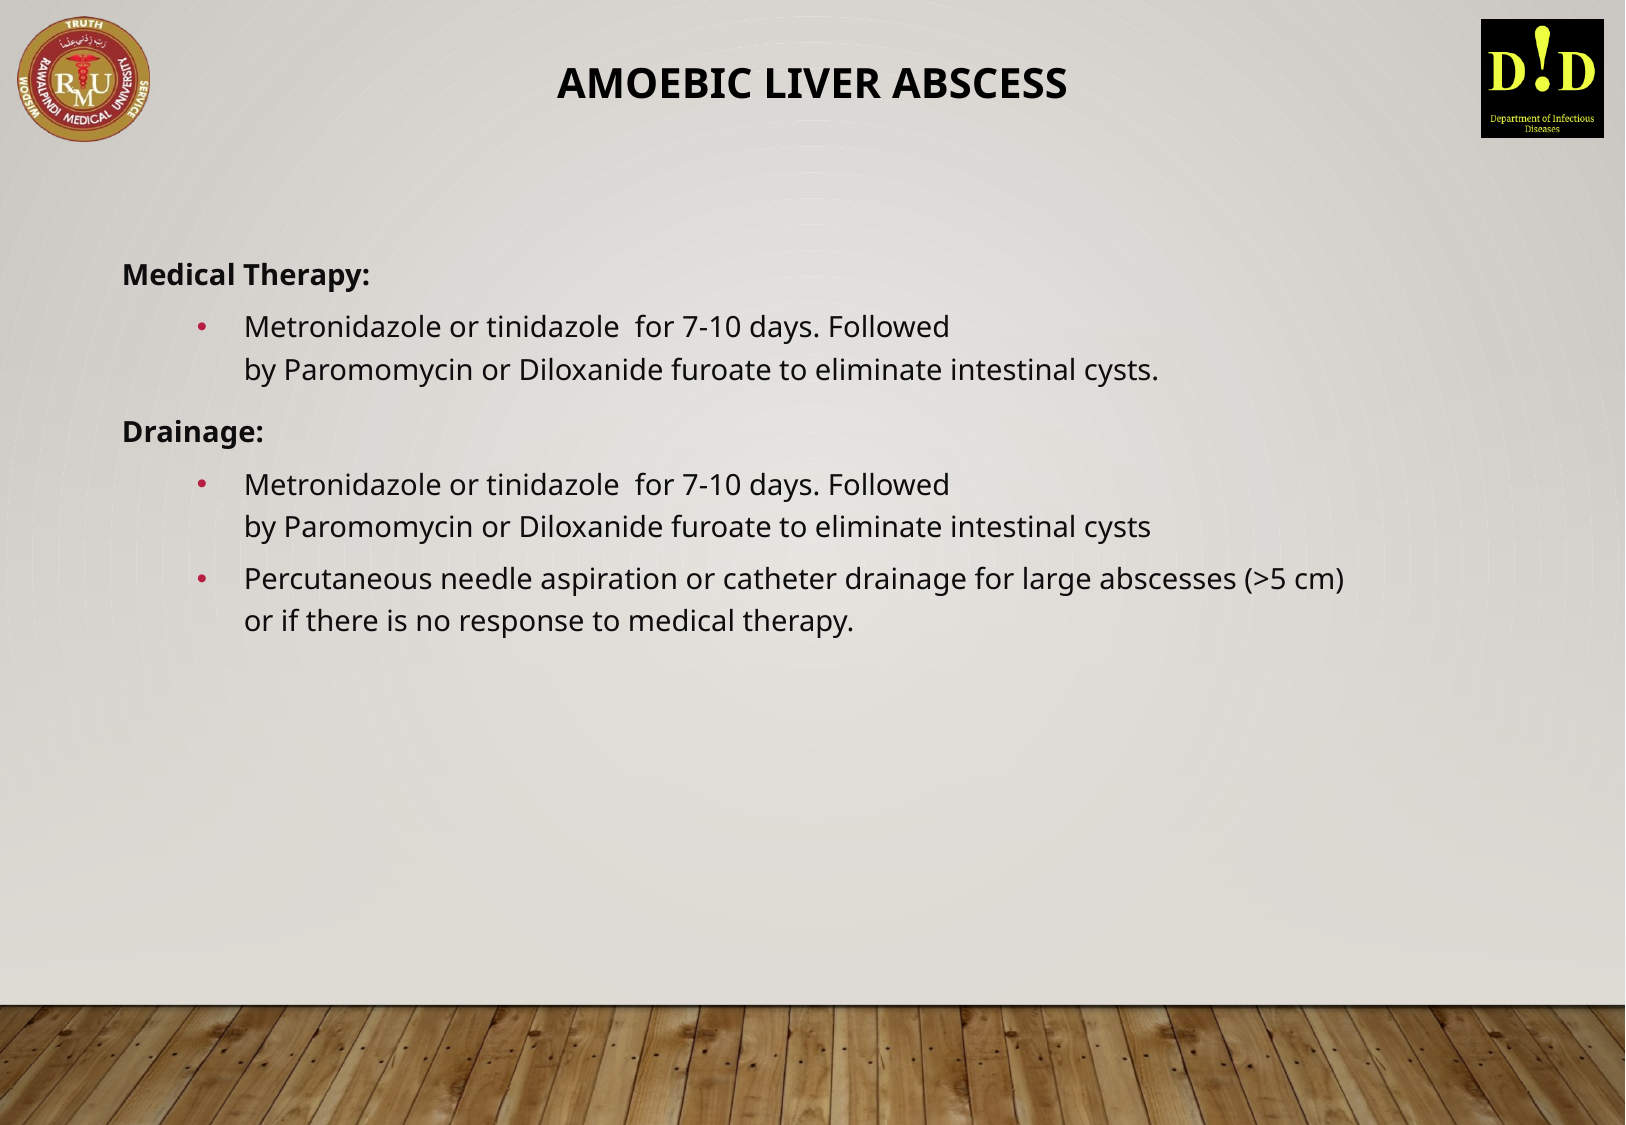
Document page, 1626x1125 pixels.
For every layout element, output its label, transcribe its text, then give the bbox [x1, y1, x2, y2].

picture [17, 16, 151, 143]
picture [1480, 19, 1605, 138]
picture [0, 1005, 1625, 1125]
title AMOEBIC LIVER ABSCESS [172, 54, 1453, 208]
list Medical Therapy: Metronidazole or tinidazole for 7-10 days. Followed by Paromomycin or Diloxanide furoate to eliminate intestinal cysts. Drainage: Metronidazole or tinidazole for 7-10 days. Followed by Paromomycin or Diloxanide furoate to eliminate intestinal cysts Percutaneous needle aspiration or catheter drainage for large abscesses (>5 cm) or if there is no response to medical therapy. [106, 241, 1387, 808]
